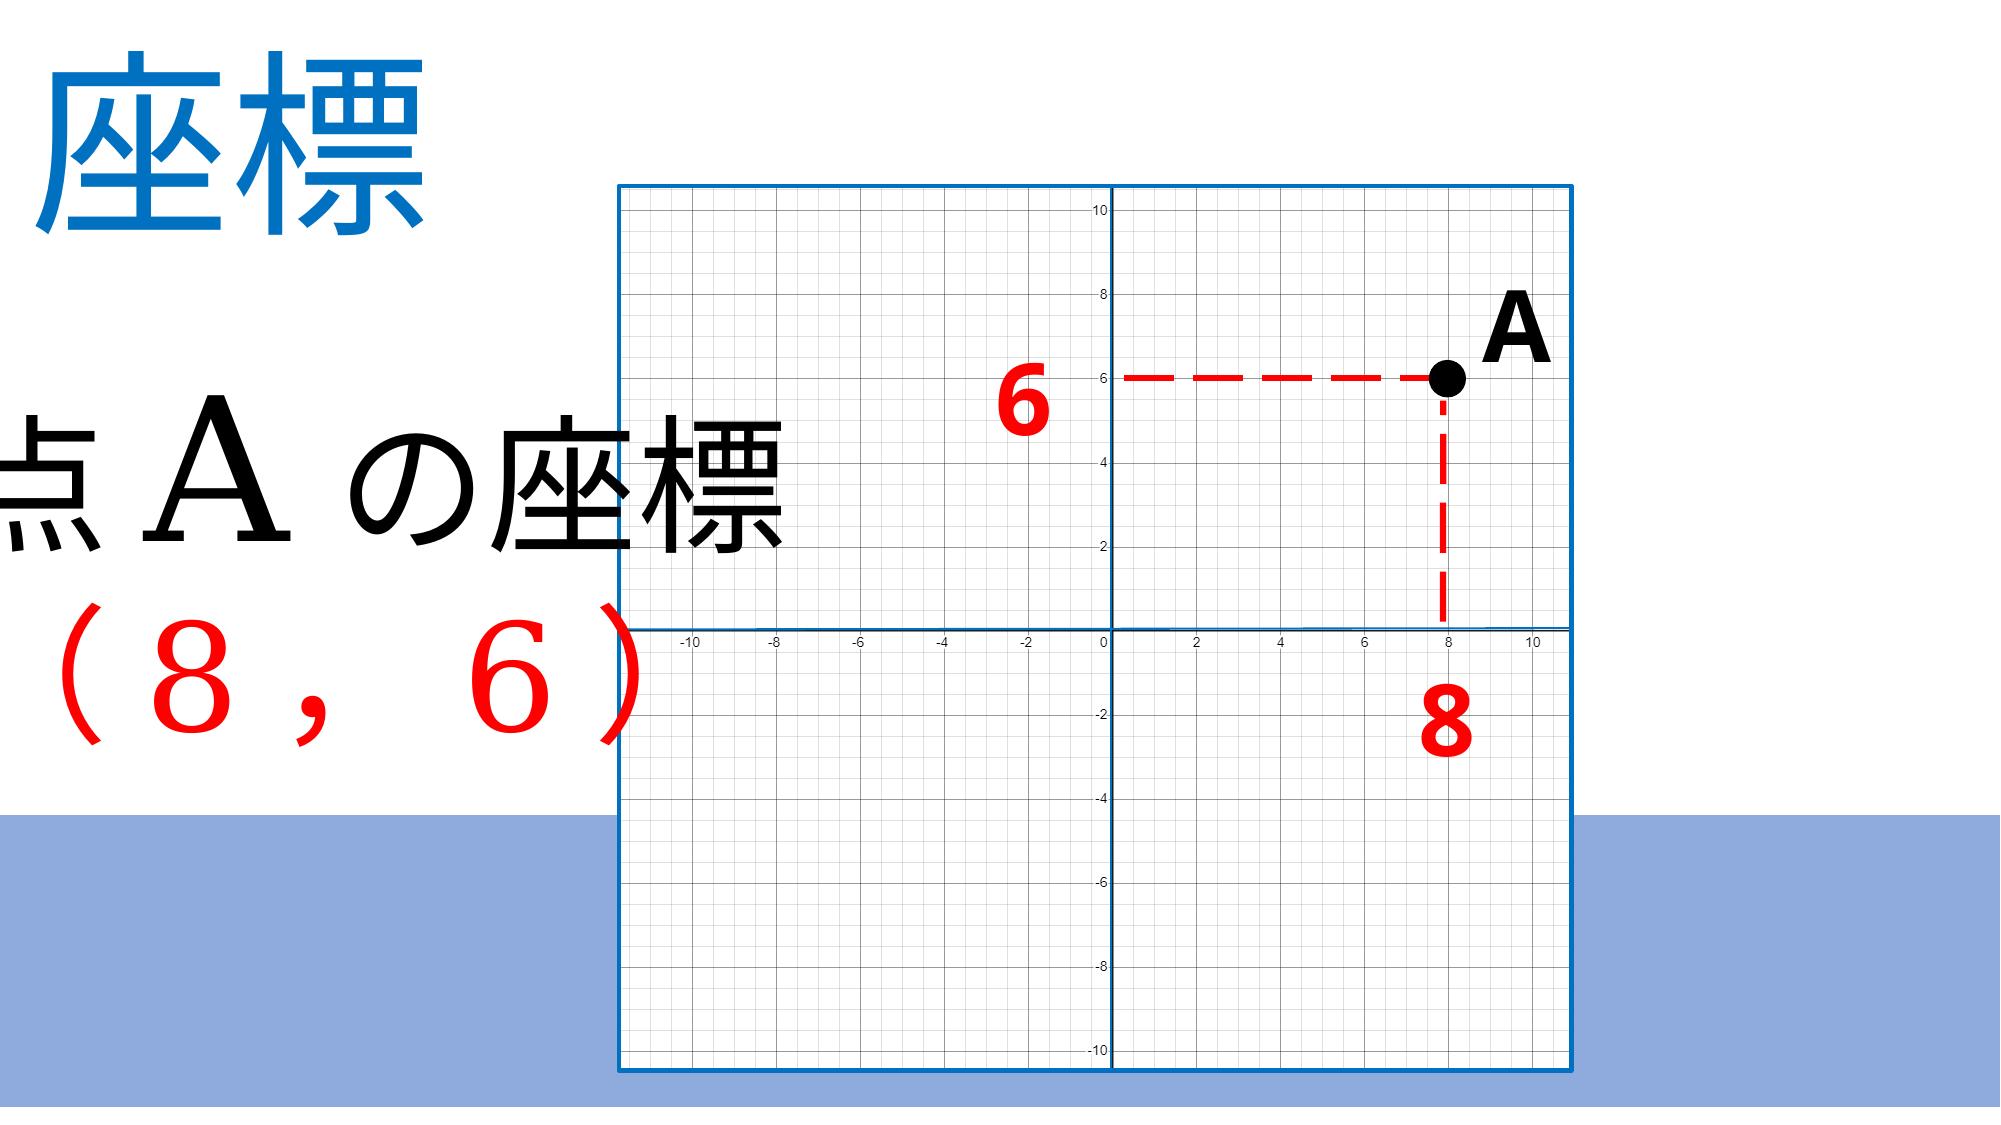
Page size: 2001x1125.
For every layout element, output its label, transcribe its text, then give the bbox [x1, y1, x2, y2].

text_box 点Aの座標 （8，6） [0, 334, 621, 769]
text_box [0, 814, 2000, 1108]
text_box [621, 188, 1569, 1069]
text_box 座標 [15, 12, 646, 268]
